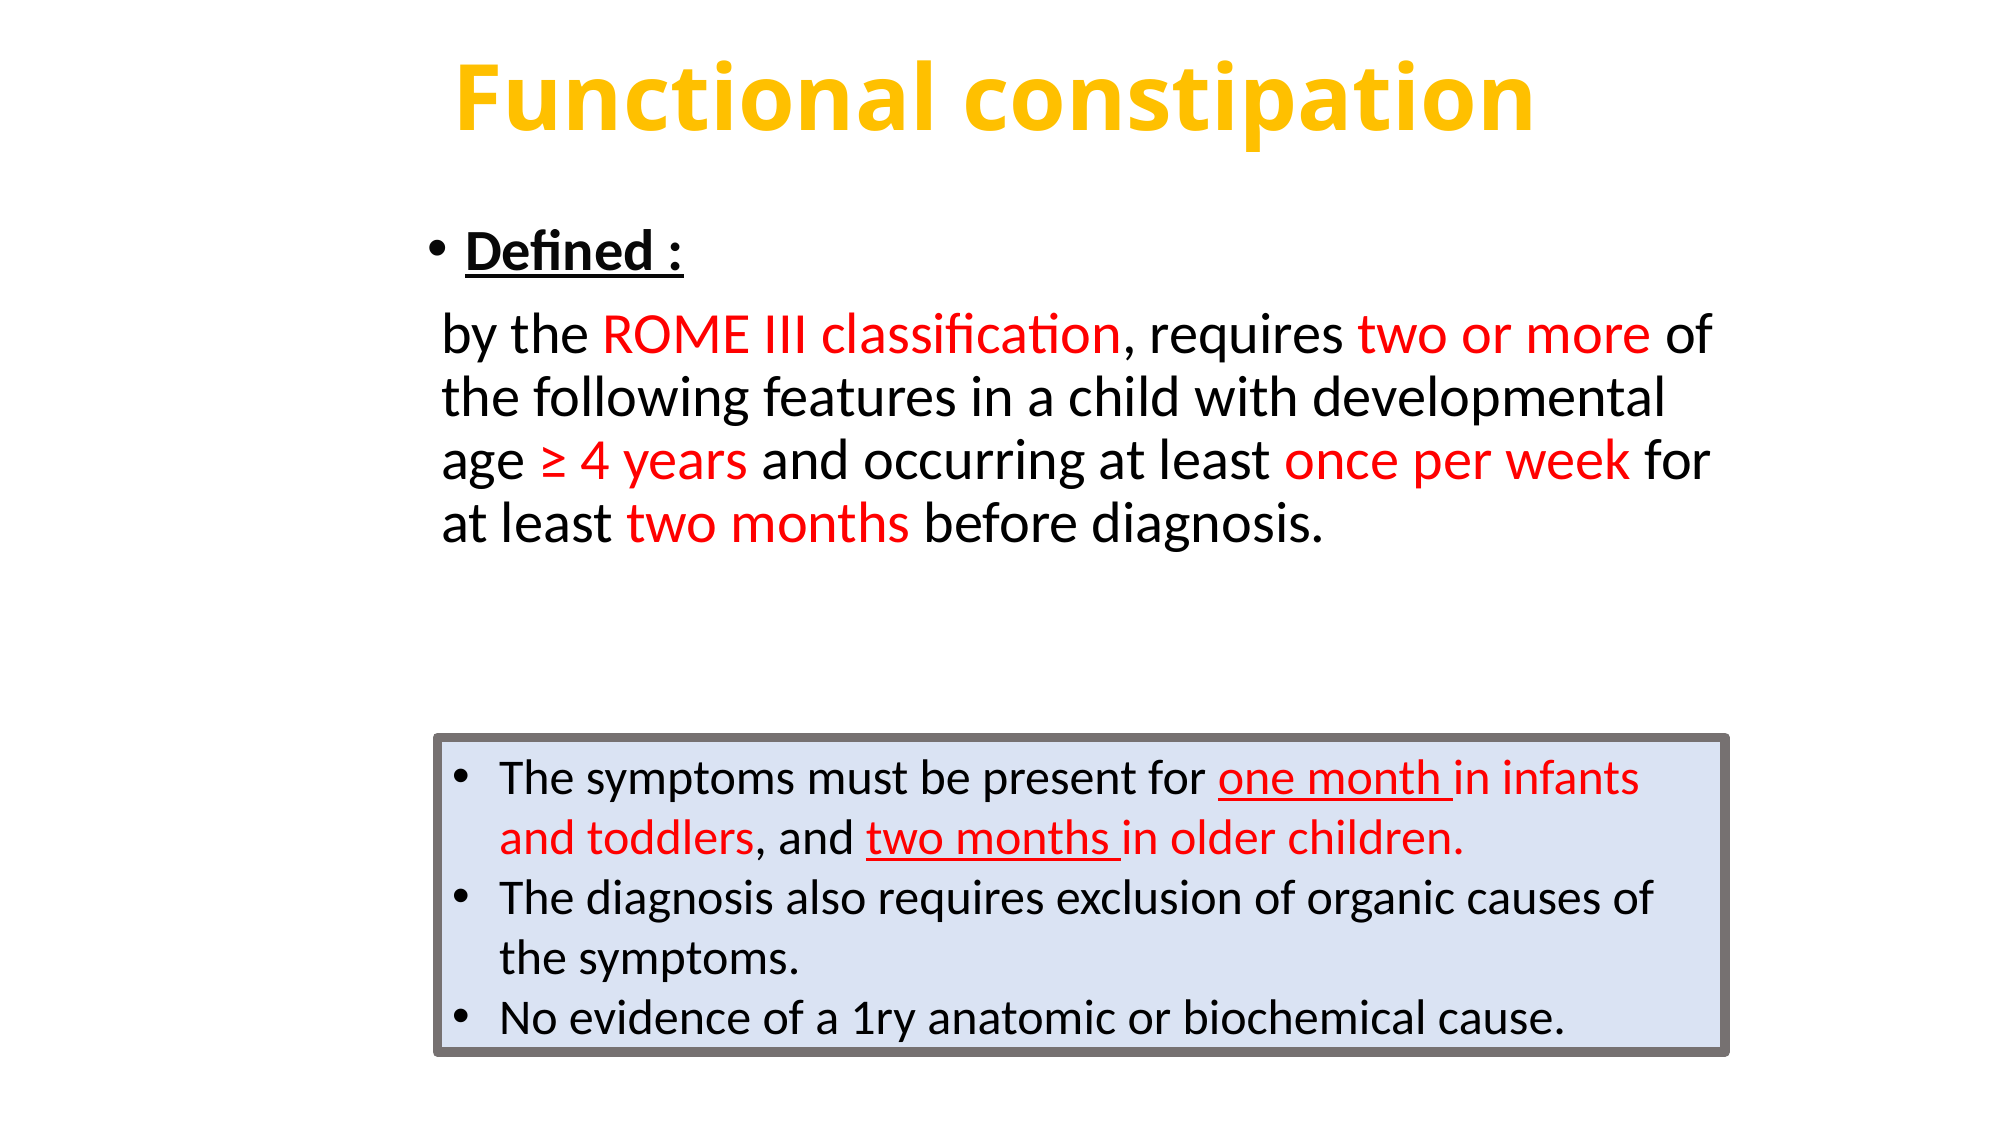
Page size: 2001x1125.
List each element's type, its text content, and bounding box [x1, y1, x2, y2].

text_box The symptoms must be present for one month in infants and toddlers, and two months in older children. The diagnosis also requires exclusion of organic causes of the symptoms. No evidence of a 1ry anatomic or biochemical cause. [437, 737, 1725, 1053]
title Functional constipation [437, 0, 1716, 203]
list Defined : by the ROME III classification, requires two or more of the following features in a child with developmental age ≥ 4 years and occurring at least once per week for at least two months before diagnosis. [412, 212, 1750, 713]
